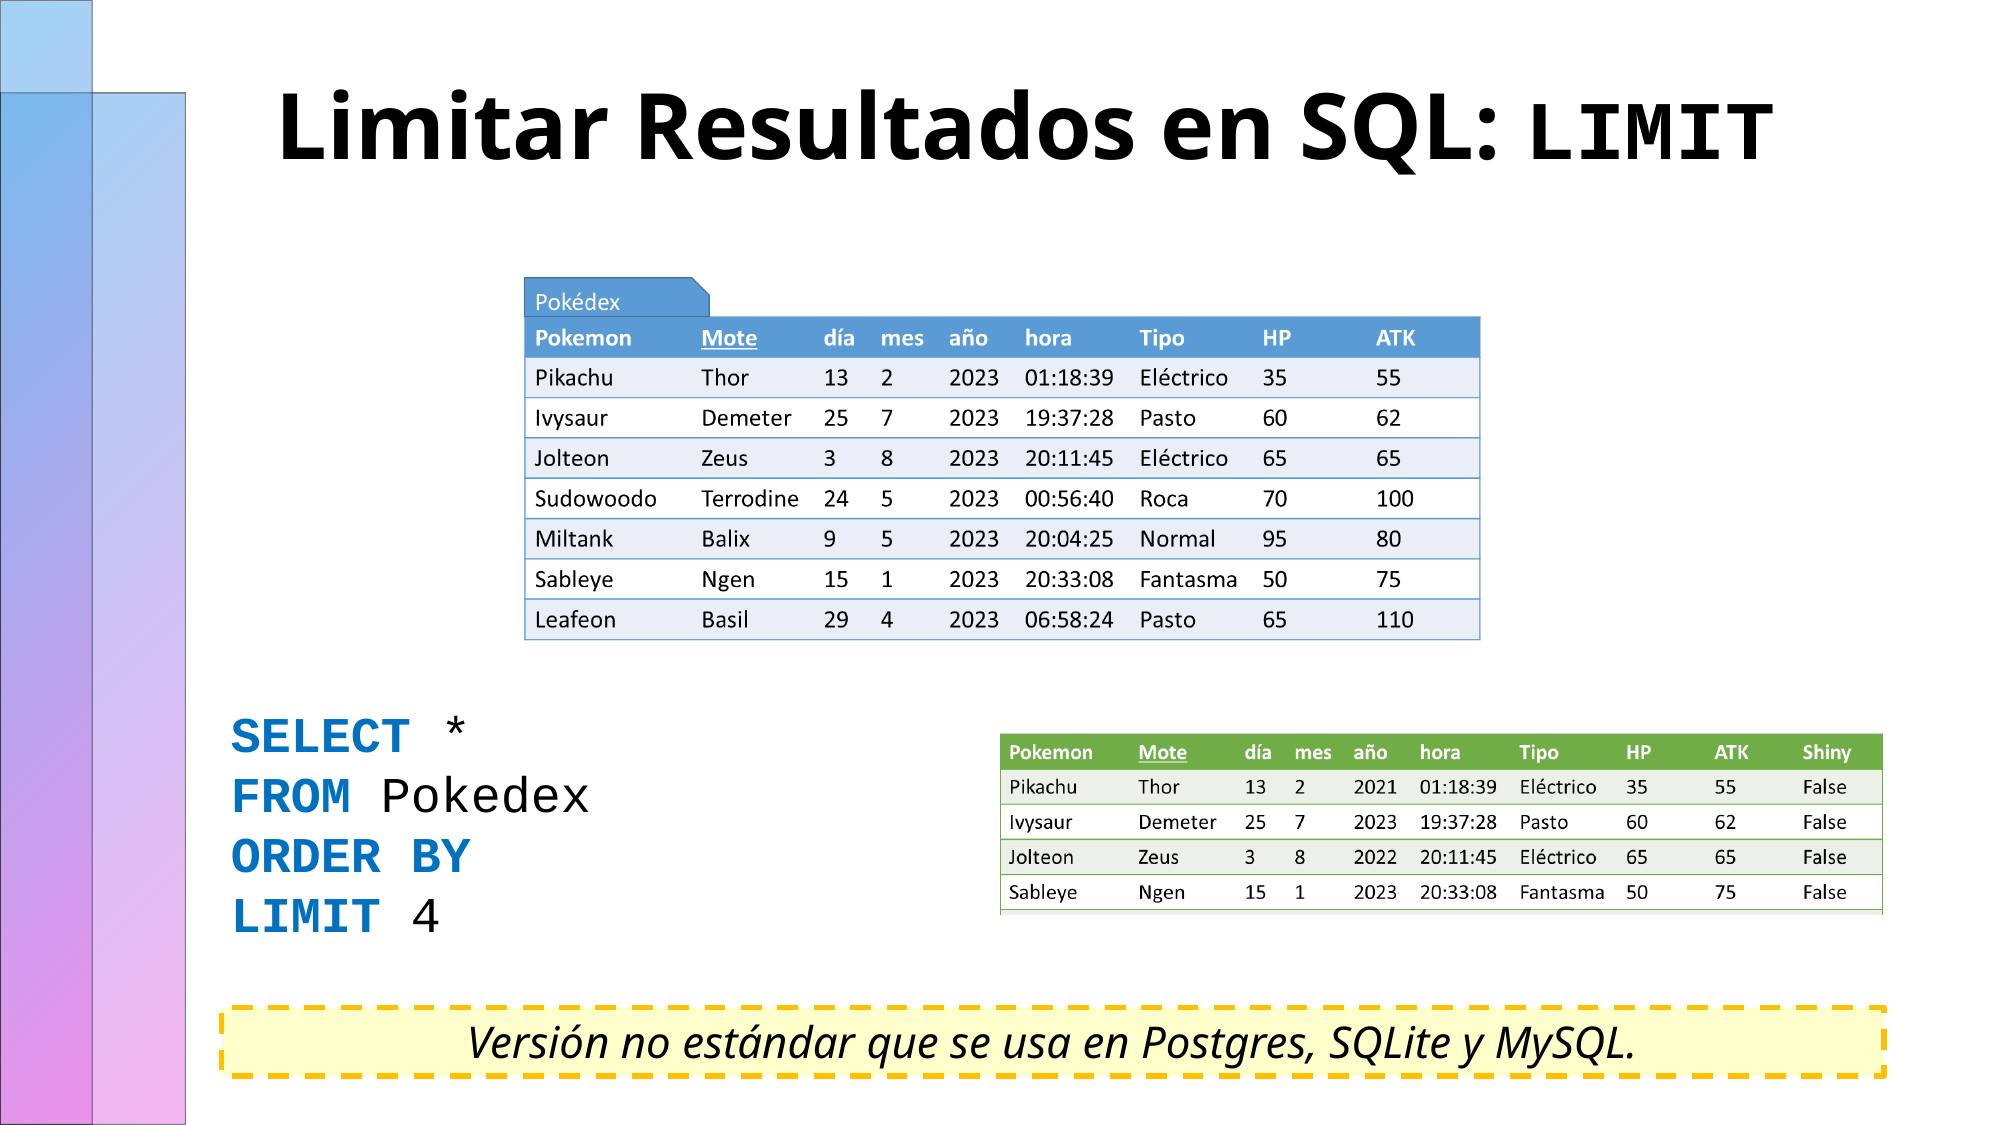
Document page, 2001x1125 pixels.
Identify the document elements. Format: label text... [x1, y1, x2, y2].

picture [519, 277, 1481, 649]
picture [999, 731, 1884, 915]
title Limitar Resultados en SQL: LIMIT [260, 60, 1817, 269]
text_box Versión no estándar que se usa en Postgres, SQLite y MySQL. [221, 1007, 1884, 1076]
text_box SELECT * FROM Pokedex ORDER BY ATK LIMIT 4 [216, 694, 606, 950]
